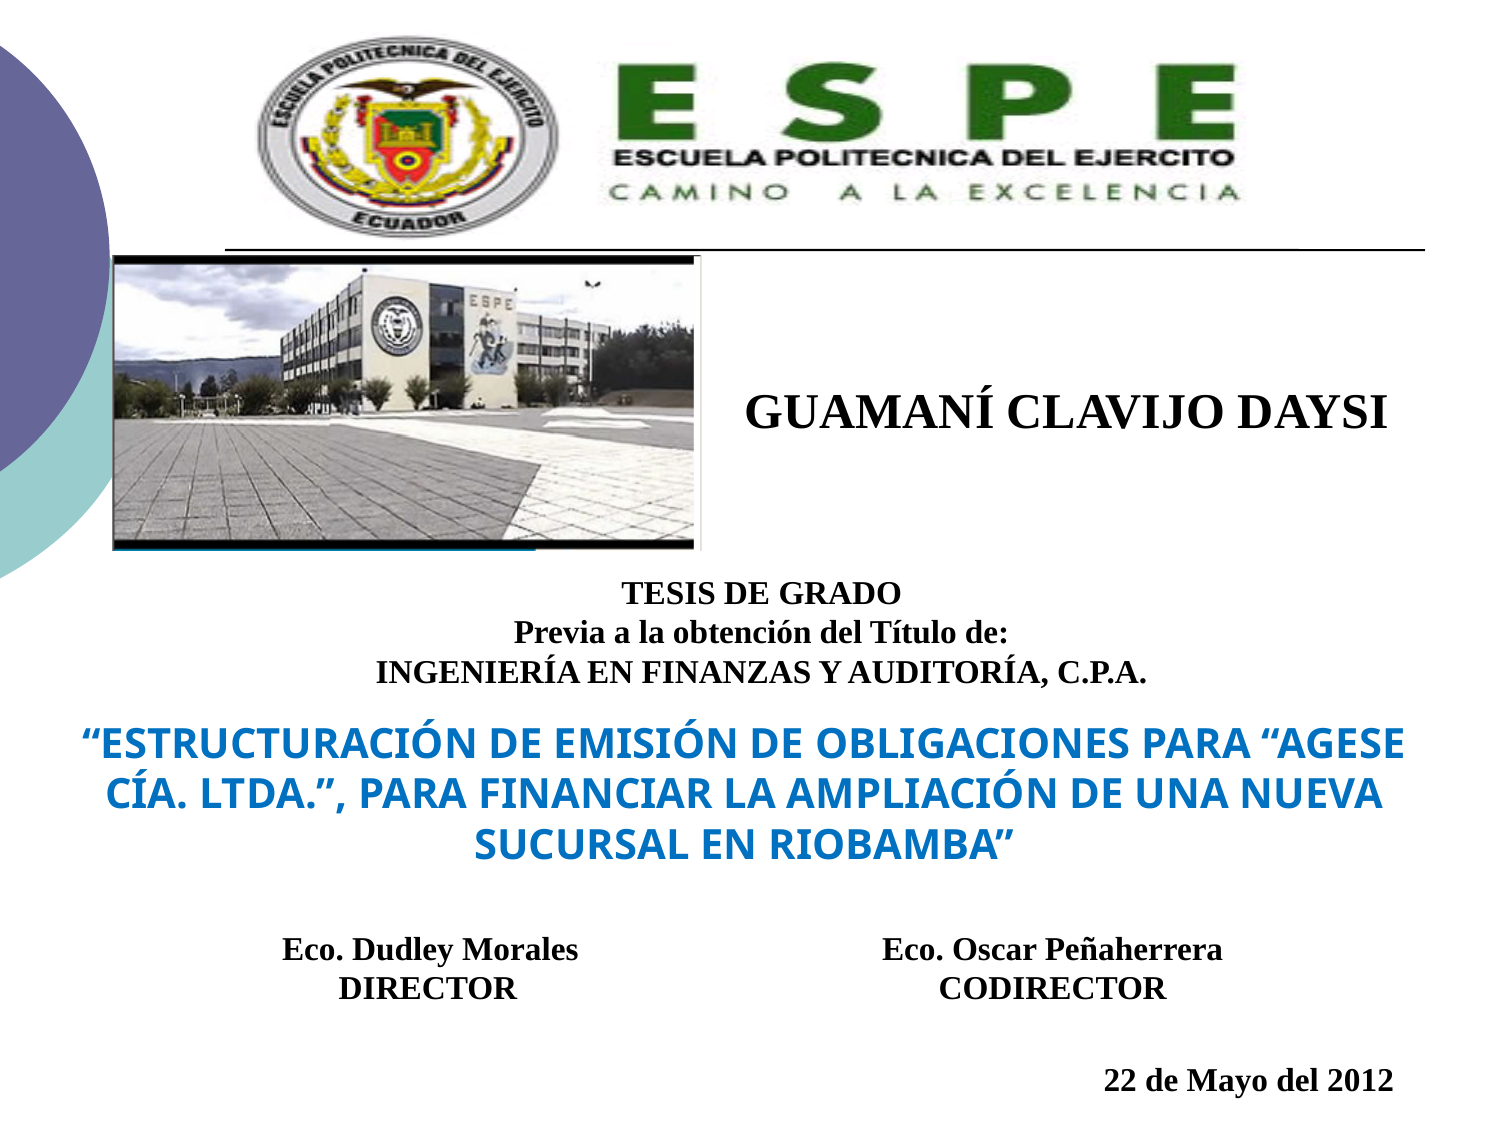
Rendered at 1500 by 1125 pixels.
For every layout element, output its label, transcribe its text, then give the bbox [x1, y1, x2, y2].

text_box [111, 255, 703, 551]
text_box “ESTRUCTURACIÓN DE EMISIÓN DE OBLIGACIONES PARA “AGESE CÍA. LTDA.”, PARA FINANCIAR LA AMPLIACIÓN DE UNA NUEVA SUCURSAL EN RIOBAMBA” [41, 709, 1447, 875]
picture [253, 30, 1294, 244]
text_box TESIS DE GRADO Previa a la obtención del Título de: INGENIERÍA EN FINANZAS Y AUDITORÍA, C.P.A. [194, 563, 1329, 698]
text_box GUAMANÍ CLAVIJO DAYSI [709, 371, 1431, 447]
text_box Eco. Dudley Morales Eco. Oscar Peñaherrera DIRECTOR CODIRECTOR [171, 919, 1335, 1014]
text_box 22 de Mayo del 2012 [997, 1050, 1500, 1106]
